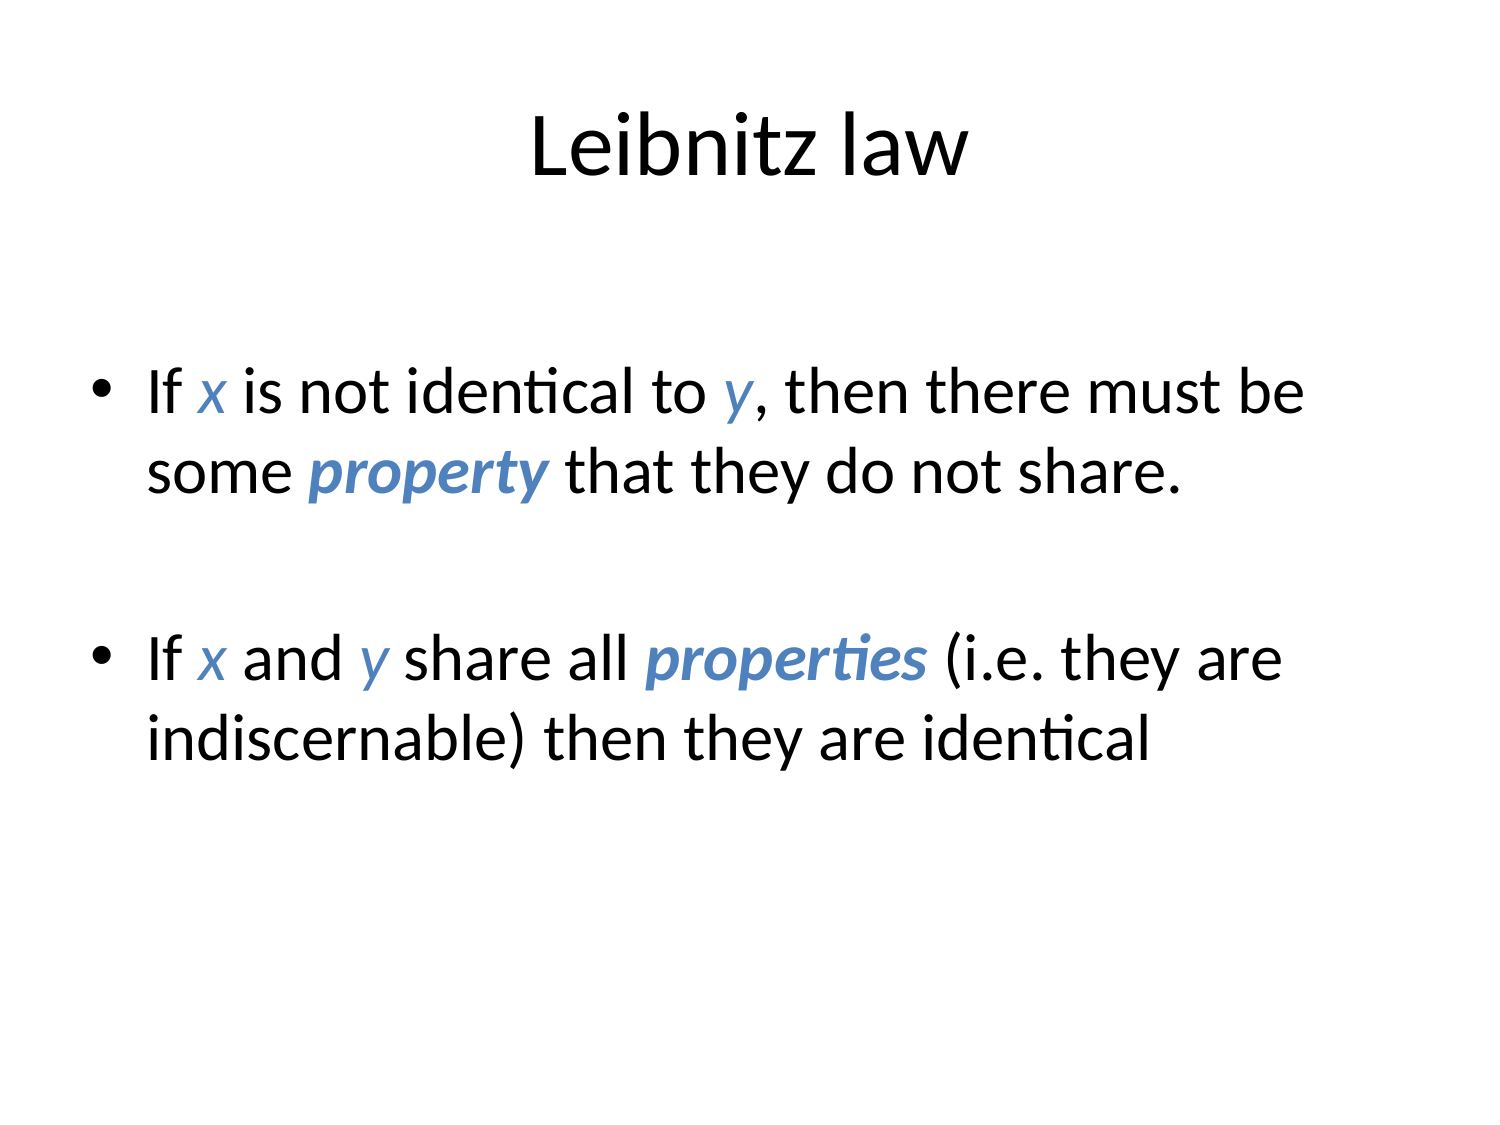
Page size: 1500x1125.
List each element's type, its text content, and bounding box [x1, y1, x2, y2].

title Leibnitz law [75, 45, 1425, 233]
list If x is not identical to y, then there must be some property that they do not share. If x and y share all properties (i.e. they are indiscernable) then they are identical [75, 339, 1425, 1083]
